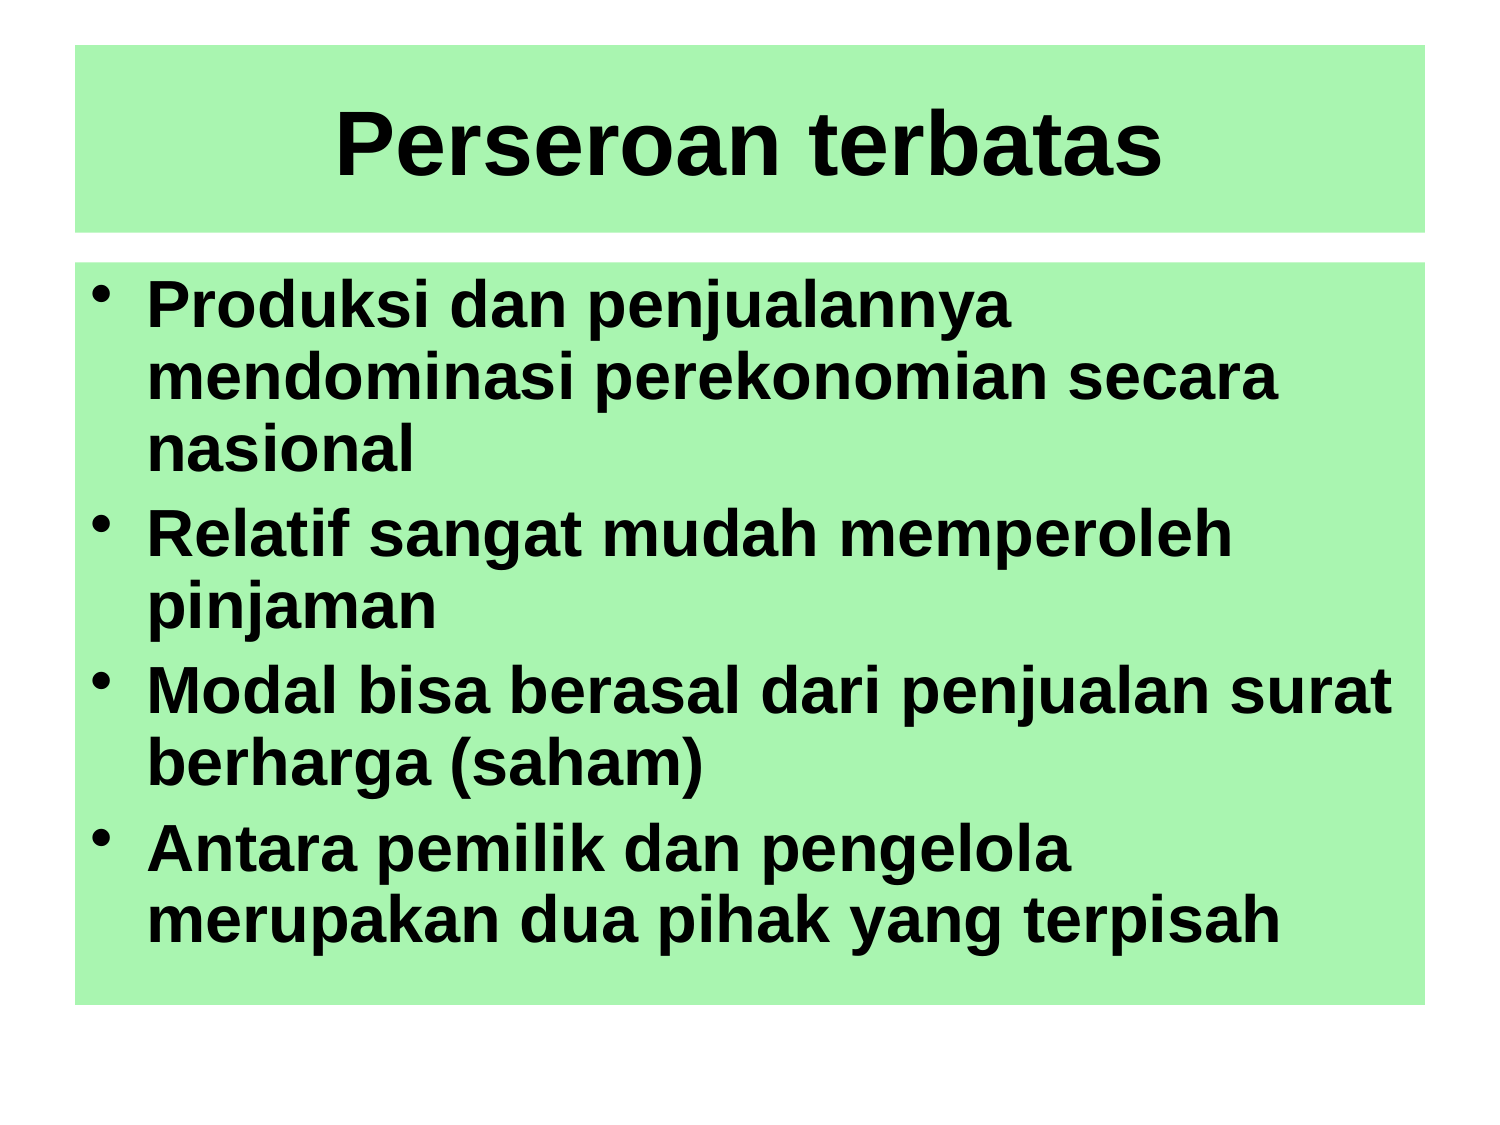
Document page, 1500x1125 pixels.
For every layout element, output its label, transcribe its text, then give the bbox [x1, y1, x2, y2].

title Perseroan terbatas [74, 44, 1426, 233]
list Produksi dan penjualannya mendominasi perekonomian secara nasional Relatif sangat mudah memperoleh pinjaman Modal bisa berasal dari penjualan surat berharga (saham) Antara pemilik dan pengelola merupakan dua pihak yang terpisah [74, 262, 1426, 1006]
